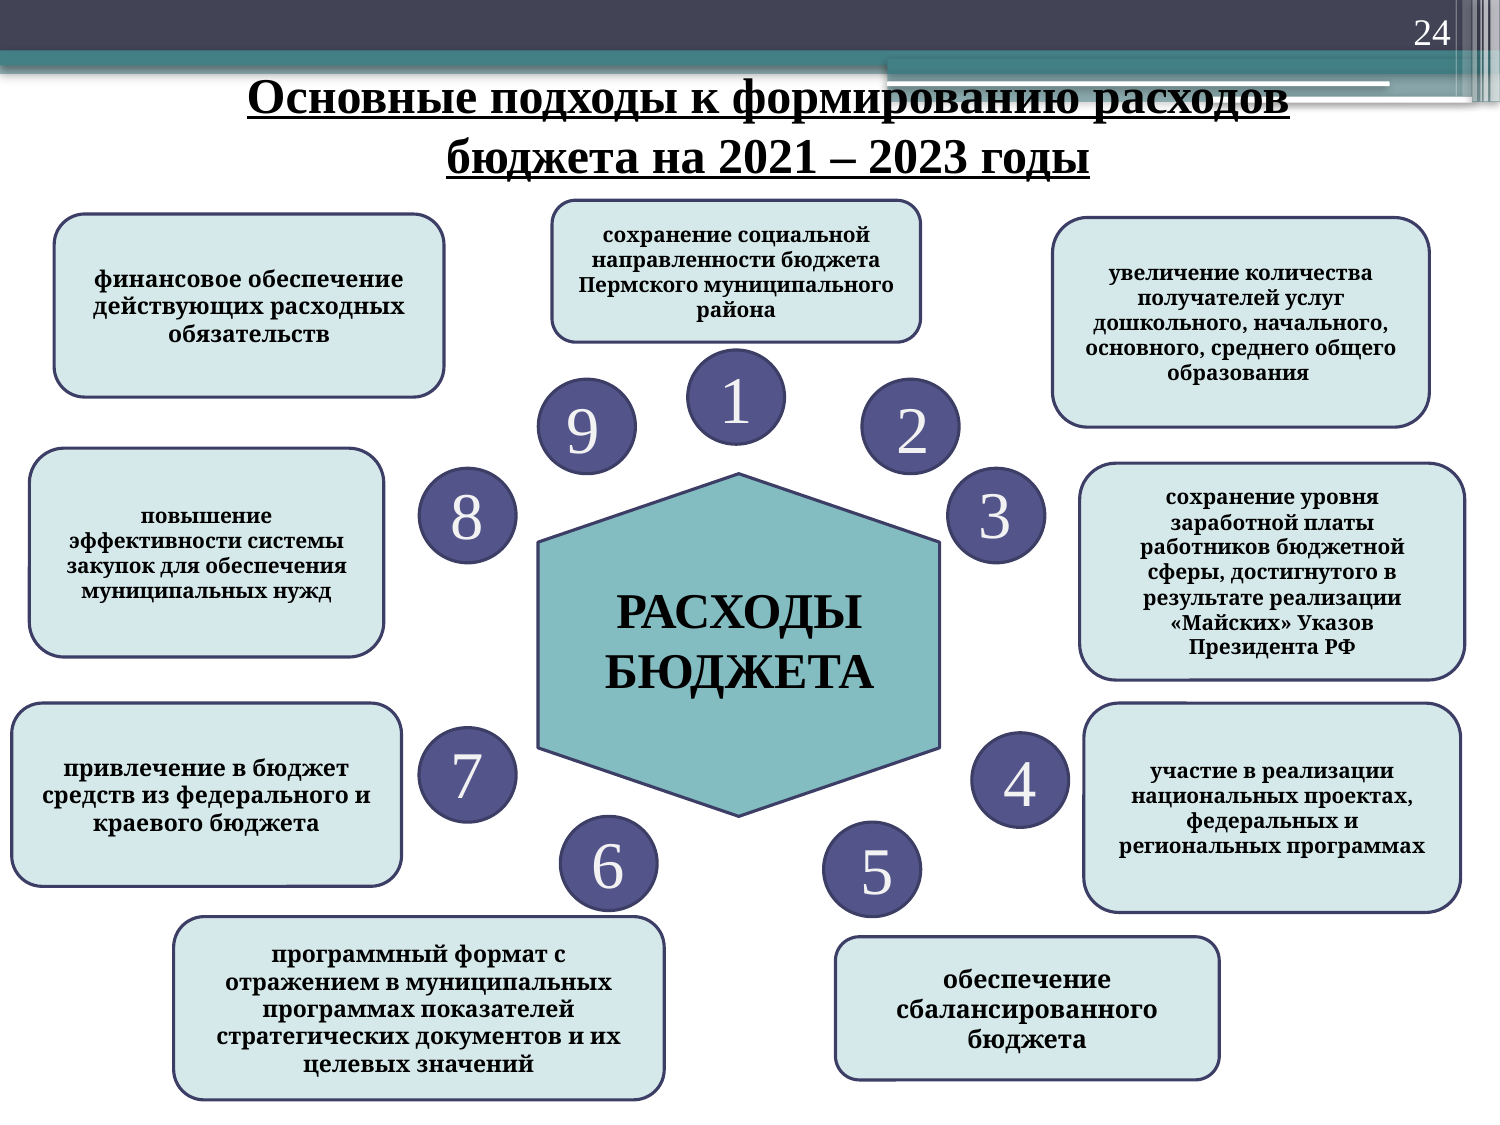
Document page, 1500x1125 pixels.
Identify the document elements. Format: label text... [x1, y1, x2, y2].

text_box 8 [435, 465, 499, 560]
text_box сохранение уровня заработной платы работников бюджетной сферы, достигнутого в результате реализации «Майских» Указов Президента РФ [1078, 461, 1467, 682]
text_box [768, 359, 787, 435]
slide_number 24 [1340, 0, 1466, 61]
text_box 6 [576, 814, 641, 910]
text_box [822, 828, 845, 911]
text_box [1052, 742, 1071, 818]
text_box 9 [552, 379, 616, 474]
text_box сохранение социальной направленности бюджета Пермского муниципального района [550, 198, 923, 344]
text_box [536, 391, 552, 462]
text_box 7 [435, 724, 500, 819]
text_box [536, 472, 942, 818]
text_box [417, 737, 435, 812]
text_box финансовое обеспечение действующих расходных обязательств [52, 212, 446, 399]
text_box 1 [704, 349, 768, 444]
text_box [616, 386, 637, 467]
text_box [447, 560, 489, 565]
text_box 3 [963, 464, 1028, 560]
text_box [945, 390, 961, 462]
text_box РАСХОДЫБЮДЖЕТА [589, 571, 891, 707]
text_box увеличение количества получателей услуг дошкольного, начального, основного, среднего общего образования [1050, 215, 1431, 429]
text_box [500, 737, 518, 813]
text_box [446, 819, 490, 824]
text_box 4 [988, 732, 1052, 828]
text_box [499, 477, 518, 554]
text_box [558, 826, 576, 901]
text_box [860, 387, 881, 466]
text_box обеспечение сбалансированного бюджета [833, 935, 1221, 1082]
text_box [686, 359, 704, 435]
text_box [1028, 477, 1047, 554]
text_box [911, 838, 923, 901]
text_box 5 [845, 820, 911, 916]
title Основные подходы к формированию расходов бюджета на 2021 – 2023 годы [179, 30, 1357, 216]
text_box [417, 478, 435, 553]
text_box [946, 478, 963, 553]
text_box привлечение в бюджет средств из федерального и краевого бюджета [10, 701, 404, 888]
text_box повышение эффективности системы закупок для обеспечения муниципальных нужд [27, 446, 386, 659]
text_box [641, 826, 659, 901]
text_box 2 [881, 379, 945, 474]
text_box программный формат с отражением в муниципальных программах показателей стратегических документов и их целевых значений [172, 915, 666, 1102]
text_box [975, 560, 1017, 565]
text_box участие в реализации национальных проектах, федеральных и региональных программах [1082, 701, 1463, 915]
text_box [970, 742, 988, 818]
